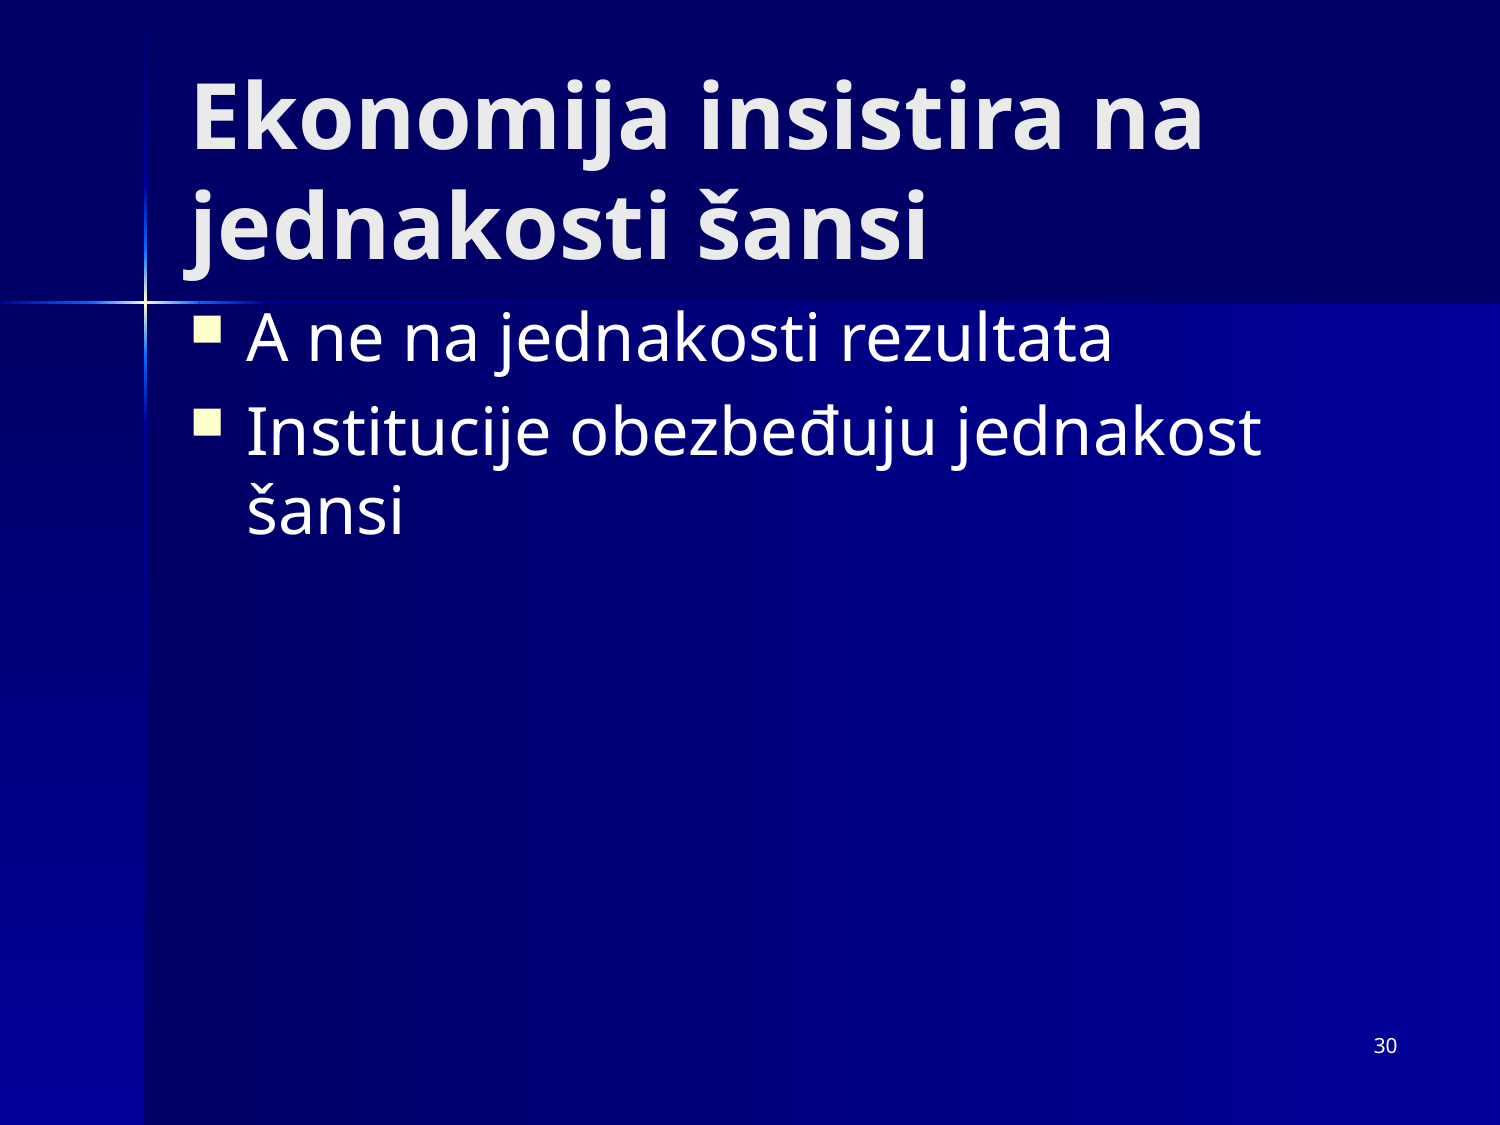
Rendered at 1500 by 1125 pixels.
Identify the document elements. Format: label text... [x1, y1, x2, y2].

title Ekonomija insistira na jednakosti šansi [174, 49, 1413, 286]
slide_number 30 [1099, 1024, 1413, 1101]
list A ne na jednakosti rezultata Institucije obezbeđuju jednakost šansi [174, 287, 1413, 963]
